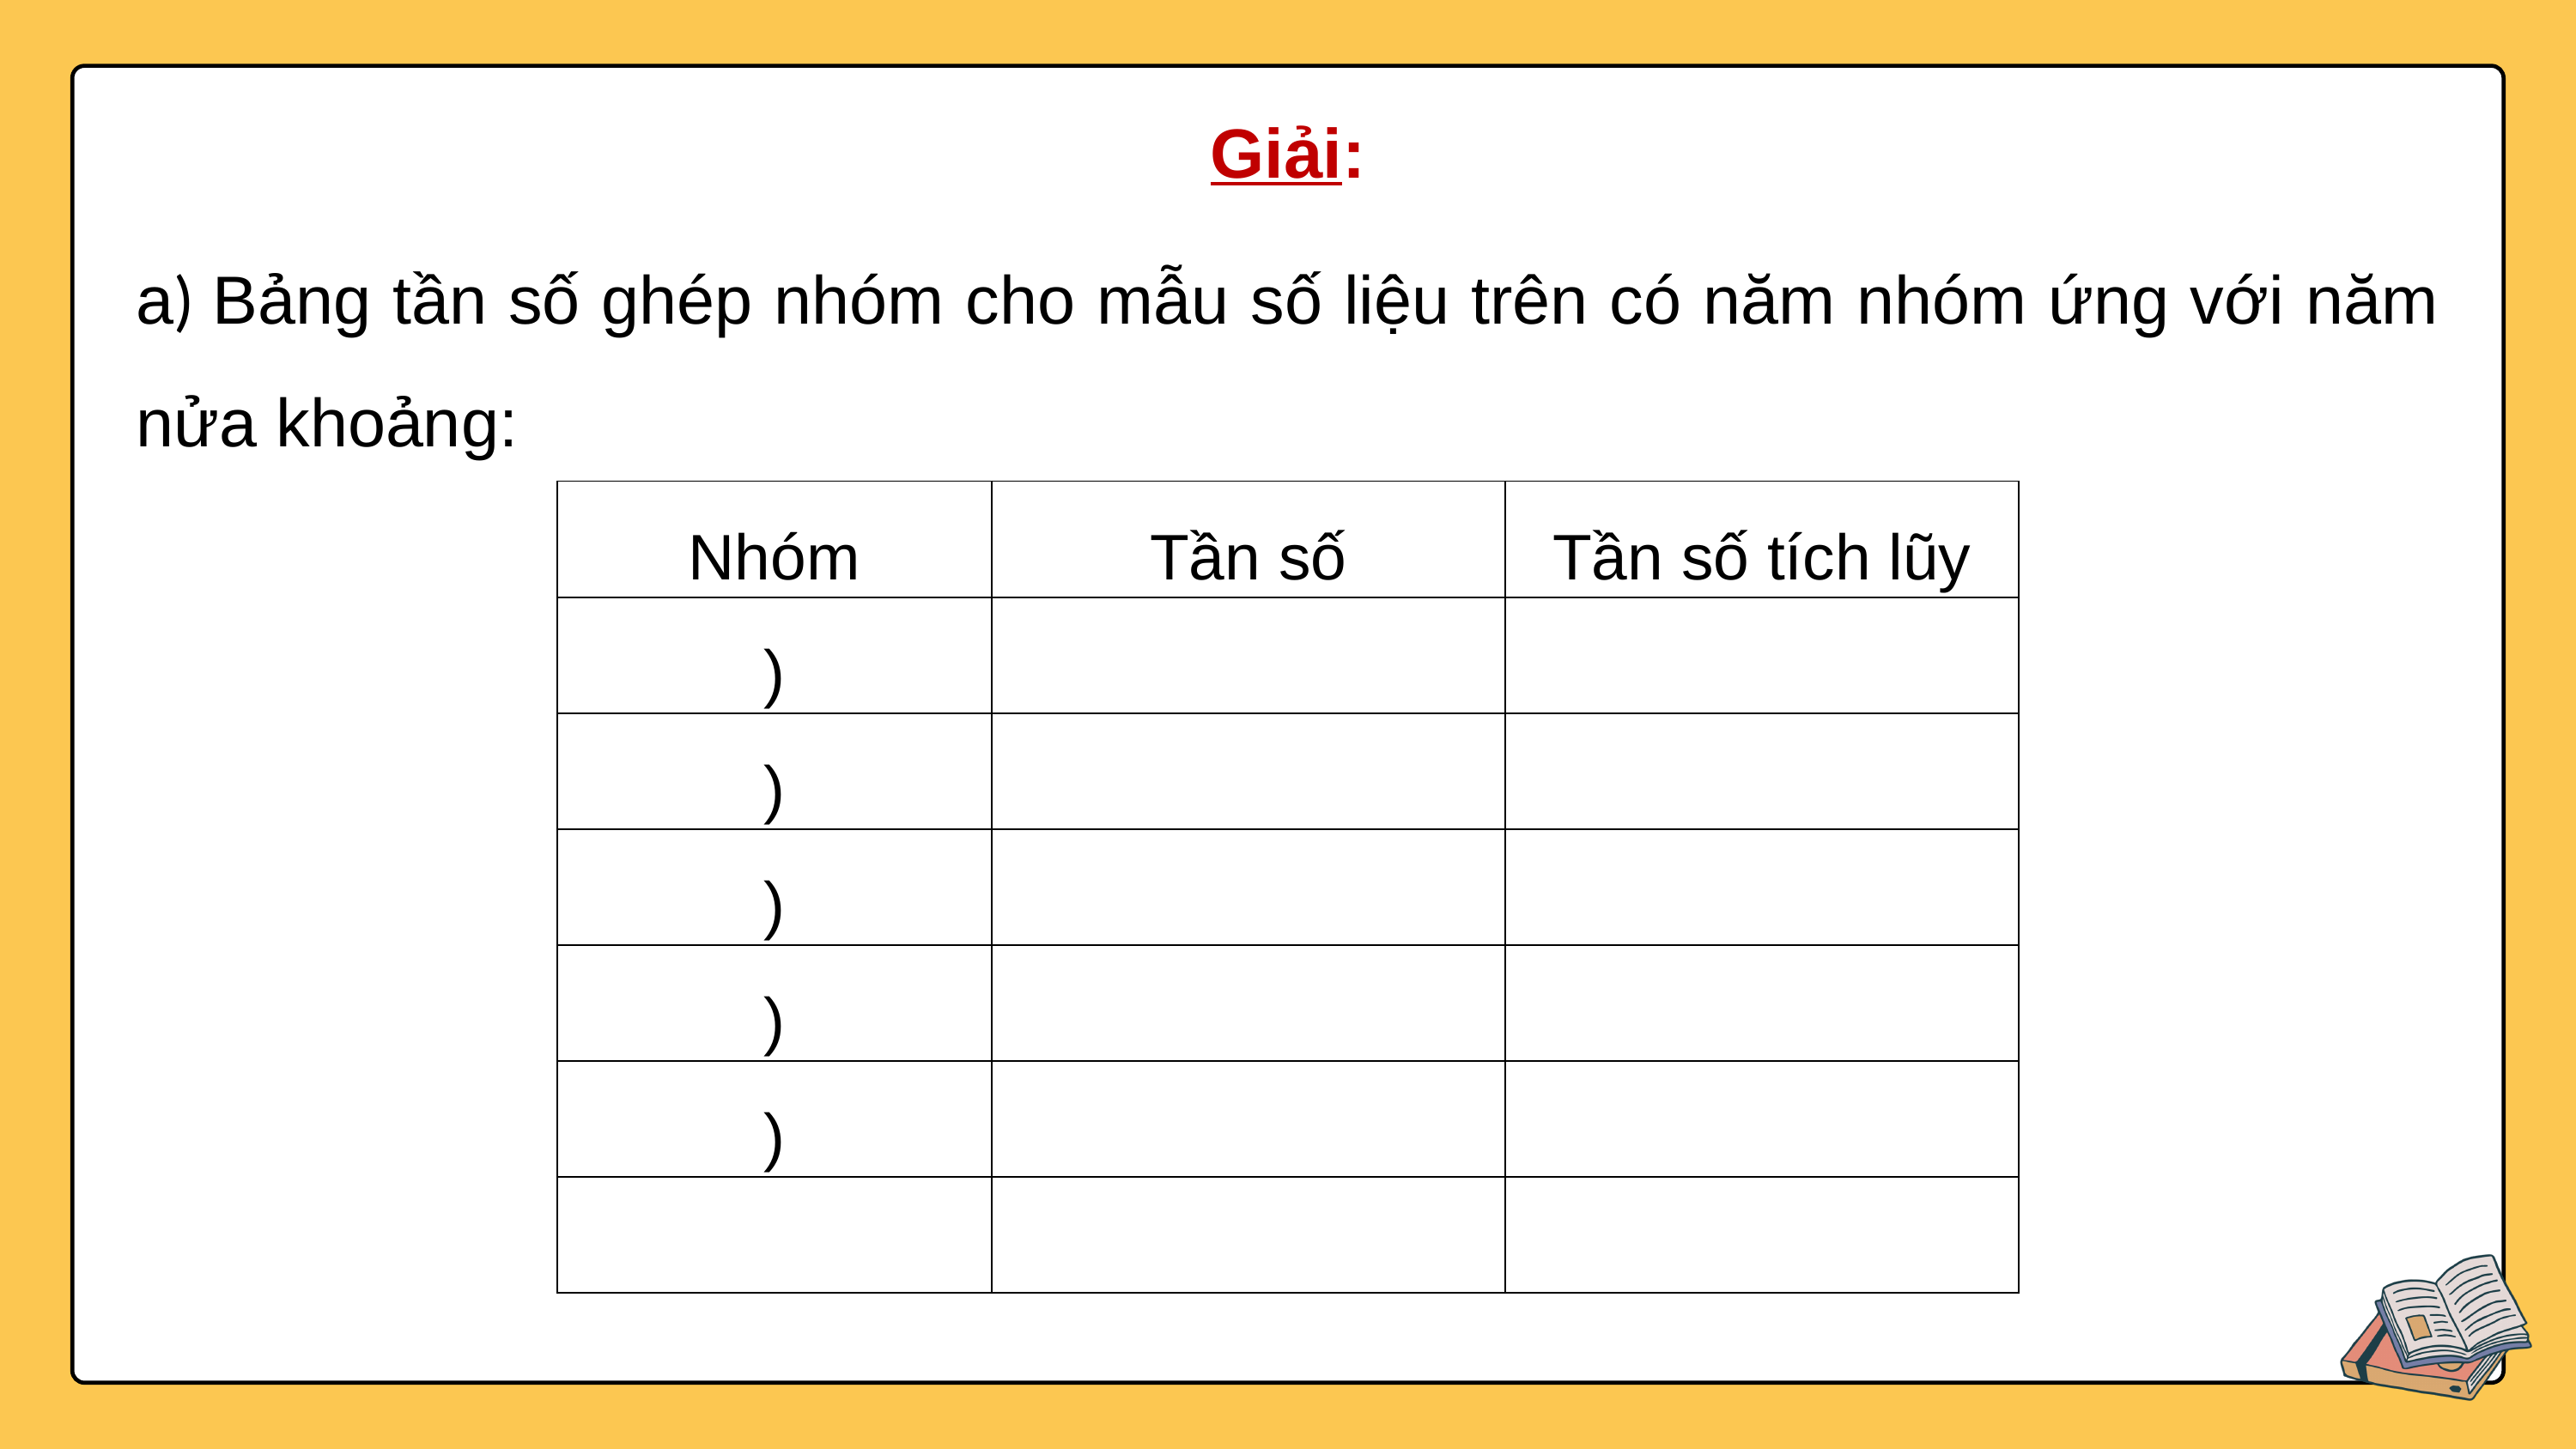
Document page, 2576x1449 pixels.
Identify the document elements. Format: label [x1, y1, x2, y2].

picture [2339, 1253, 2533, 1401]
text_box [71, 65, 2504, 1384]
